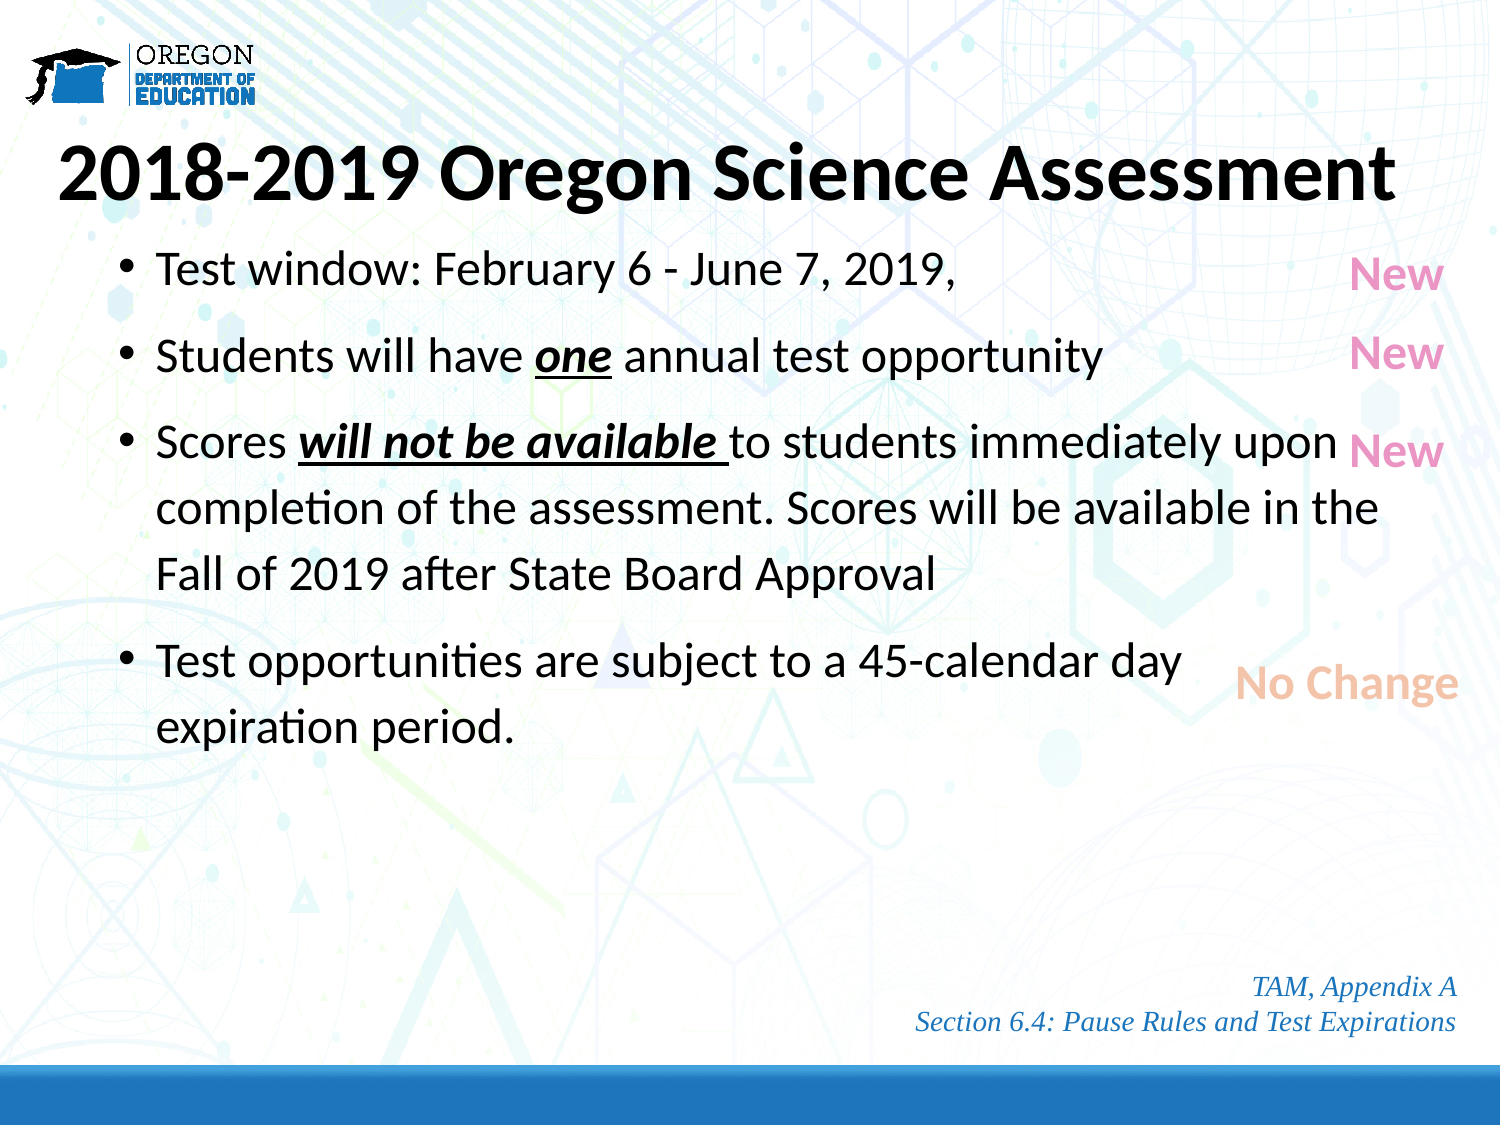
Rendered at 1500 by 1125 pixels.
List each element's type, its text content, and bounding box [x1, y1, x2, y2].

picture [0, 0, 1500, 1125]
text_box New [1329, 312, 1465, 388]
text_box New [1329, 233, 1465, 309]
text_box New [1329, 409, 1465, 485]
title 2018-2019 Oregon Science Assessment [42, 112, 1472, 244]
list Test window: February 6 - June 7, 2019, Students will have one annual test opportunity Scores will not be available to students immediately upon completion of the assessment. Scores will be available in the Fall of 2019 after State Board Approval Test opportunities are subject to a 45-calendar day expiration period. [103, 221, 1397, 745]
text_box No Change [1220, 641, 1475, 717]
text_box TAM, Appendix A Section 6.4: Pause Rules and Test Expirations [749, 960, 1472, 1045]
